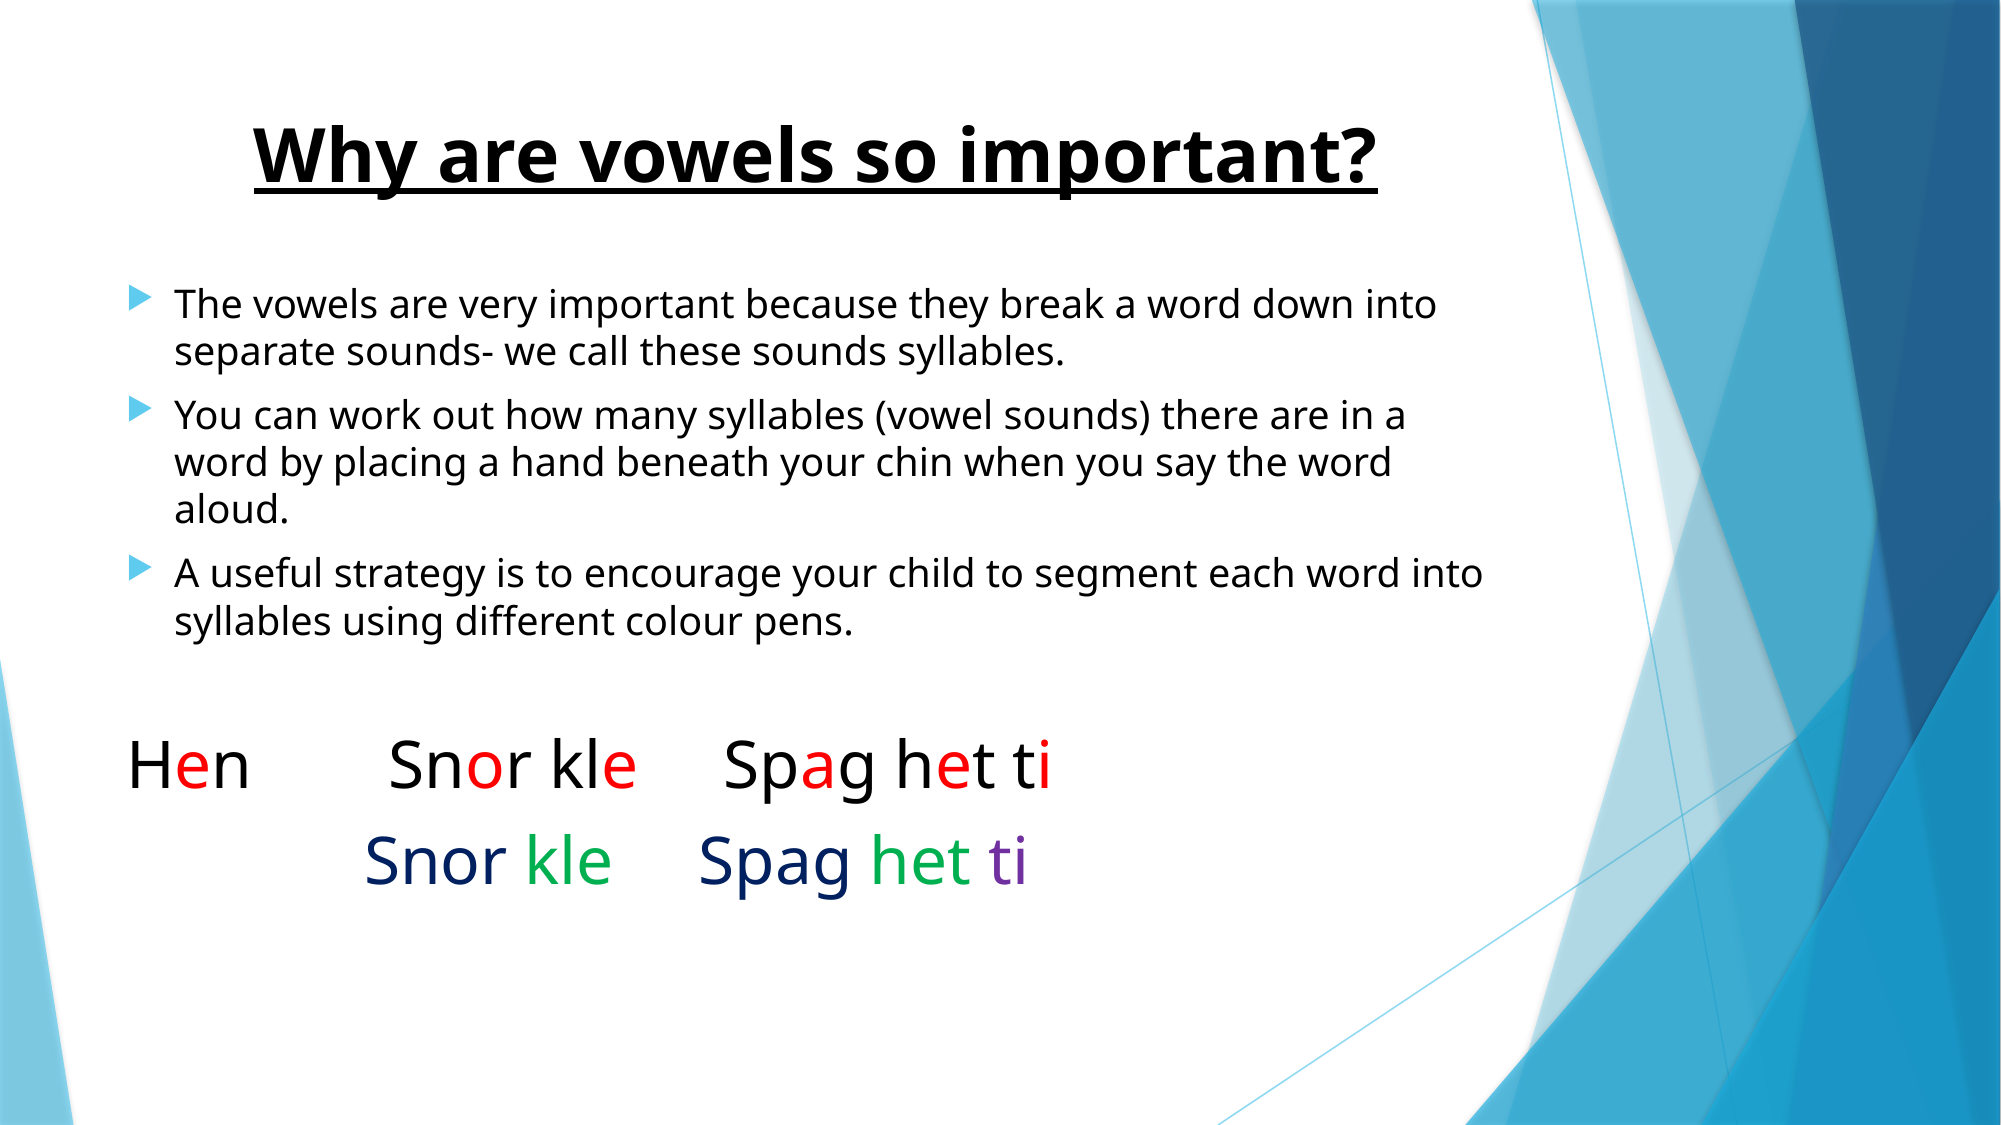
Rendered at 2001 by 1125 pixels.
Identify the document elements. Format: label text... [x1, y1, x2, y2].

title Why are vowels so important? [111, 99, 1522, 271]
list The vowels are very important because they break a word down into separate sounds- we call these sounds syllables. You can work out how many syllables (vowel sounds) there are in a word by placing a hand beneath your chin when you say the word aloud. A useful strategy is to encourage your child to segment each word into syllables using different colour pens. Hen Snor kle Spag het ti Snor kle Spag het ti [111, 271, 1522, 908]
